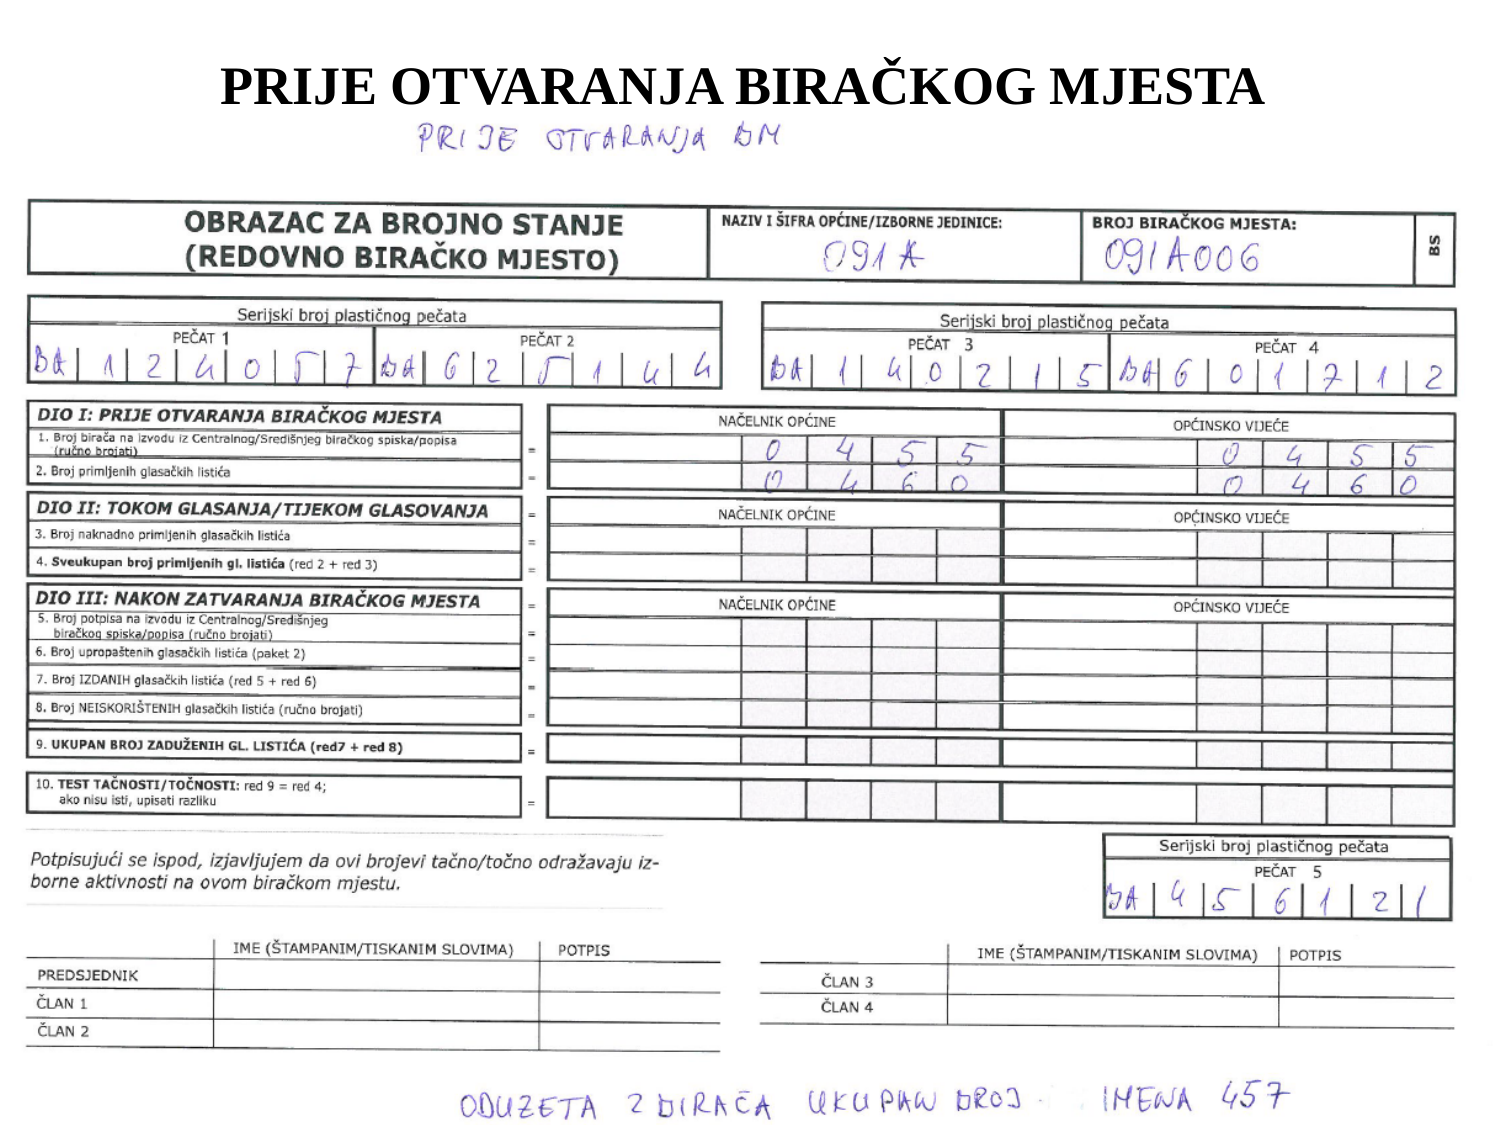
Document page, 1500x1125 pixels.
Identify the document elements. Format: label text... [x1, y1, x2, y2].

picture [0, 120, 1500, 1125]
text_box PRIJE OTVARANJA BIRAČKOG MJESTA [76, 42, 1412, 118]
